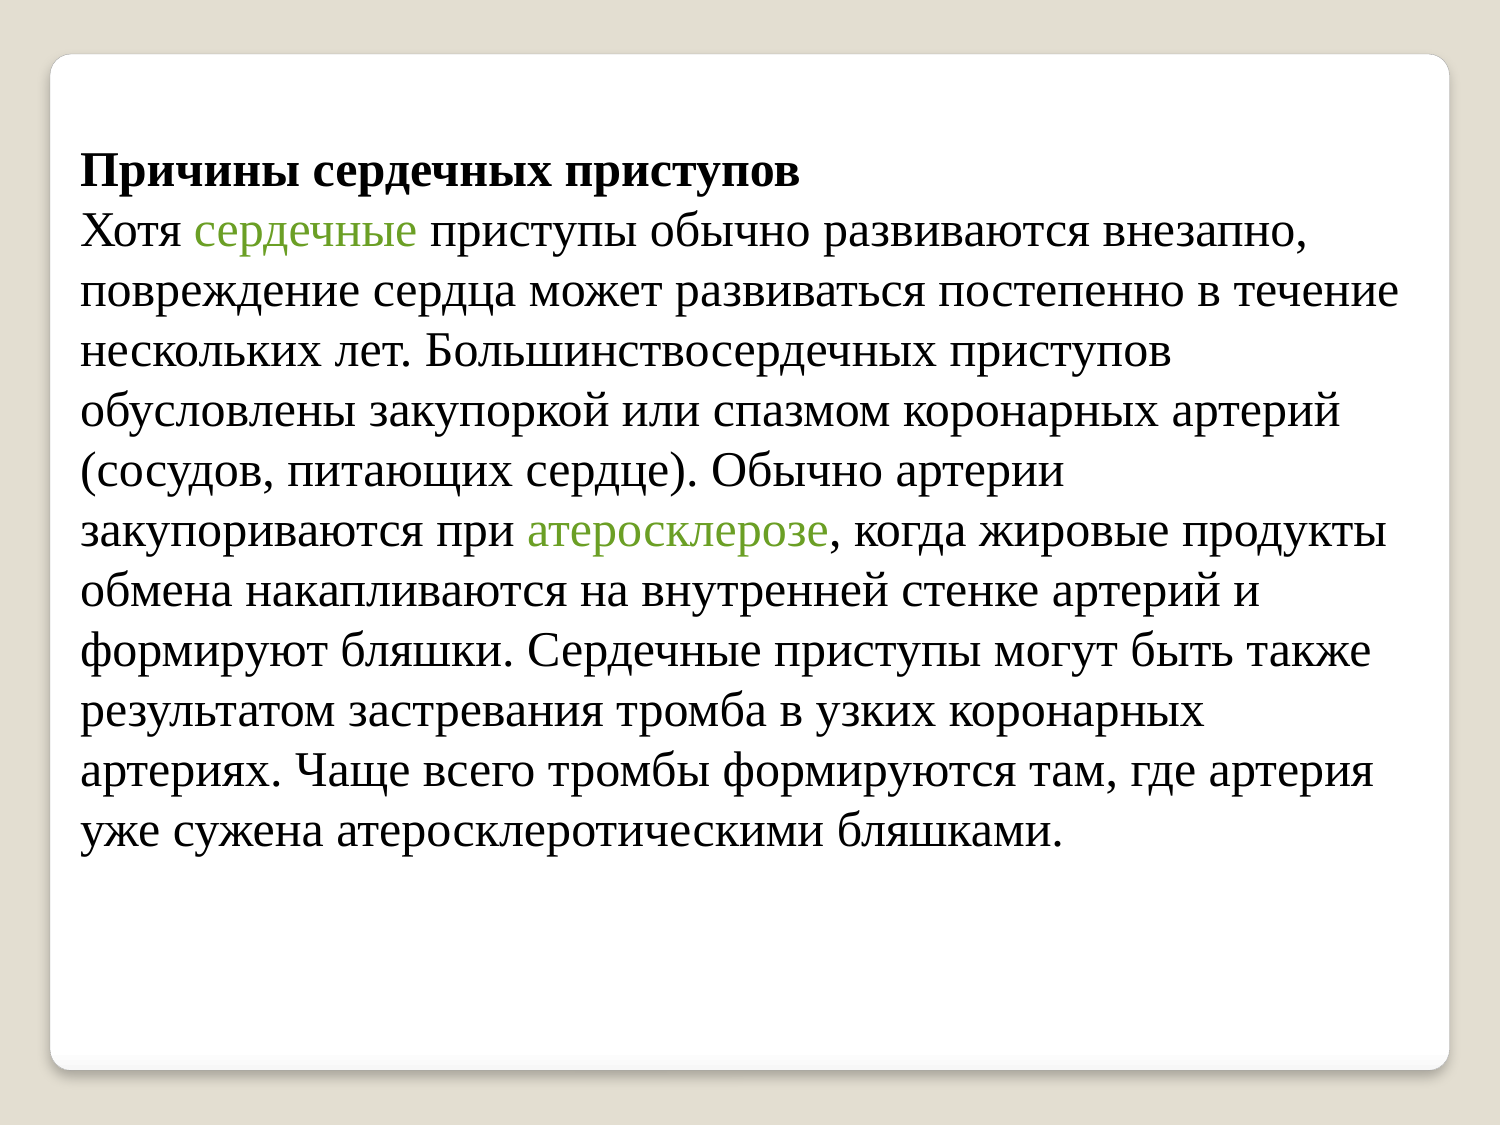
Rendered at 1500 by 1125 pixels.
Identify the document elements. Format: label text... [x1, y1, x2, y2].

text_box Причины сердечных приступов Хотя сердечные приступы обычно развиваются внезапно, повреждение сердца может развиваться постепенно в течение нескольких лет. Большинствосердечных приступов обусловлены закупоркой или спазмом коронарных артерий (сосудов, питающих сердце). Обычно артерии закупориваются при атеросклерозе, когда жировые продукты обмена накапливаются на внутренней стенке артерий и формируют бляшки. Сердечные приступы могут быть также результатом застревания тромба в узких коронарных артериях. Чаще всего тромбы формируются там, где артерия уже сужена атеросклеротическими бляшками. [64, 129, 1418, 864]
